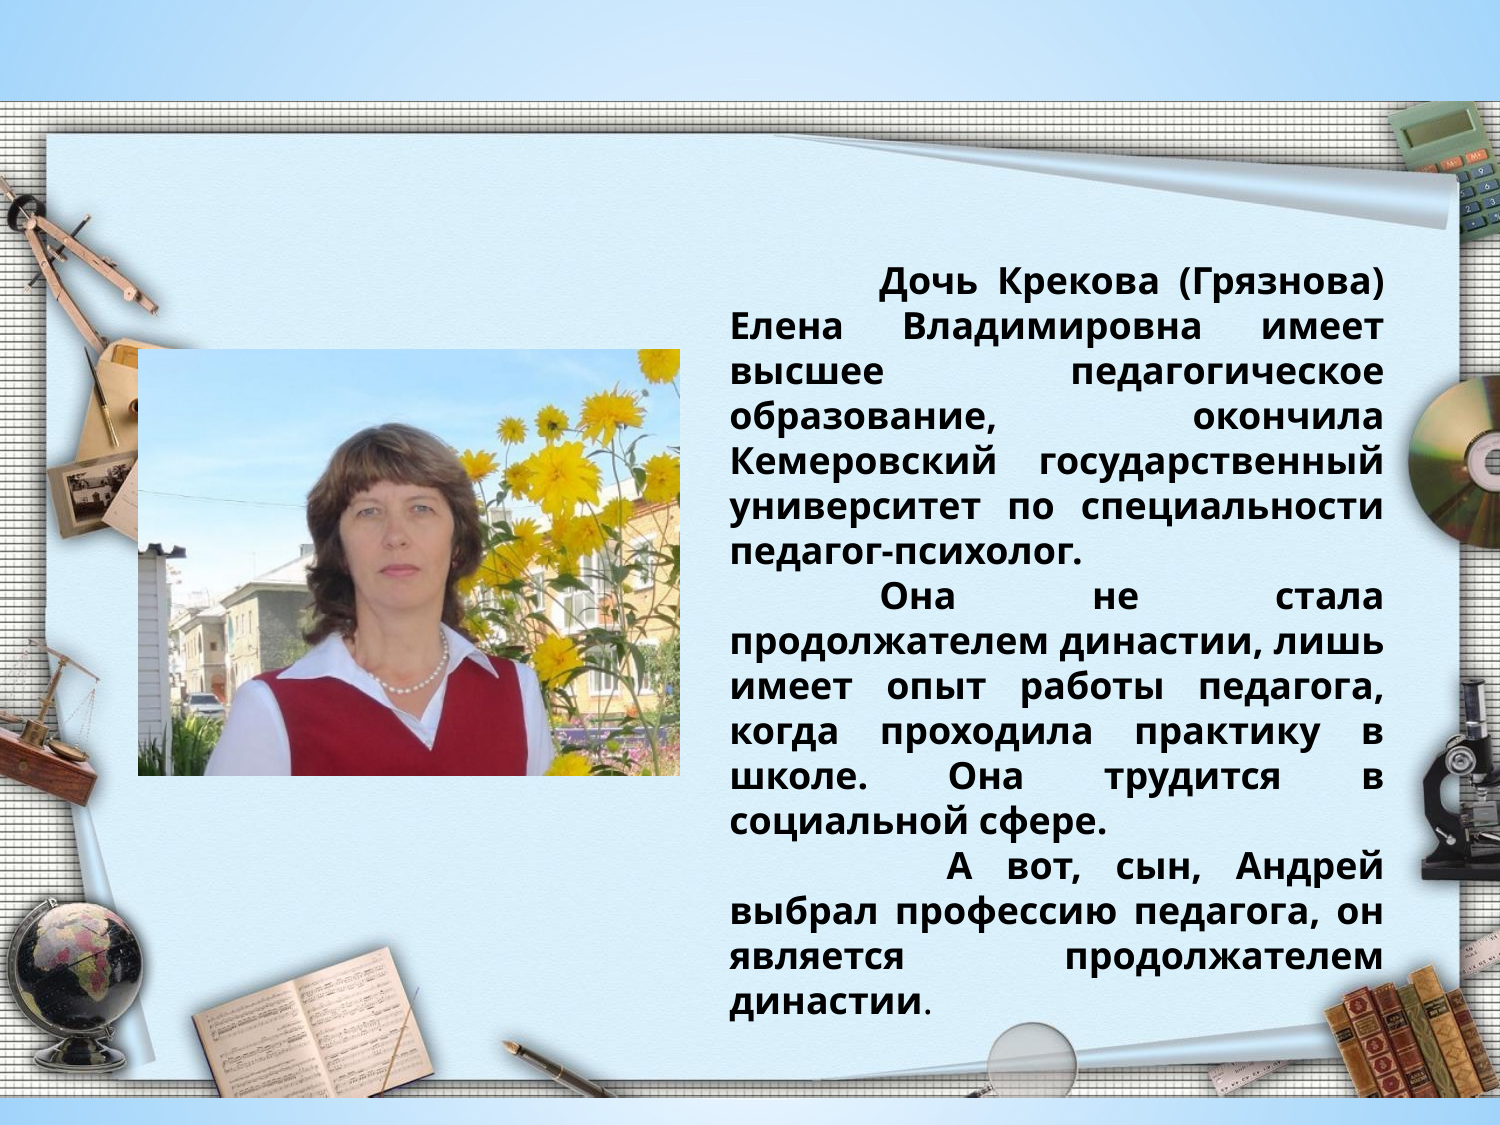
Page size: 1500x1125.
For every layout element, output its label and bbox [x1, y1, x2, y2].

picture [0, 101, 1500, 1098]
